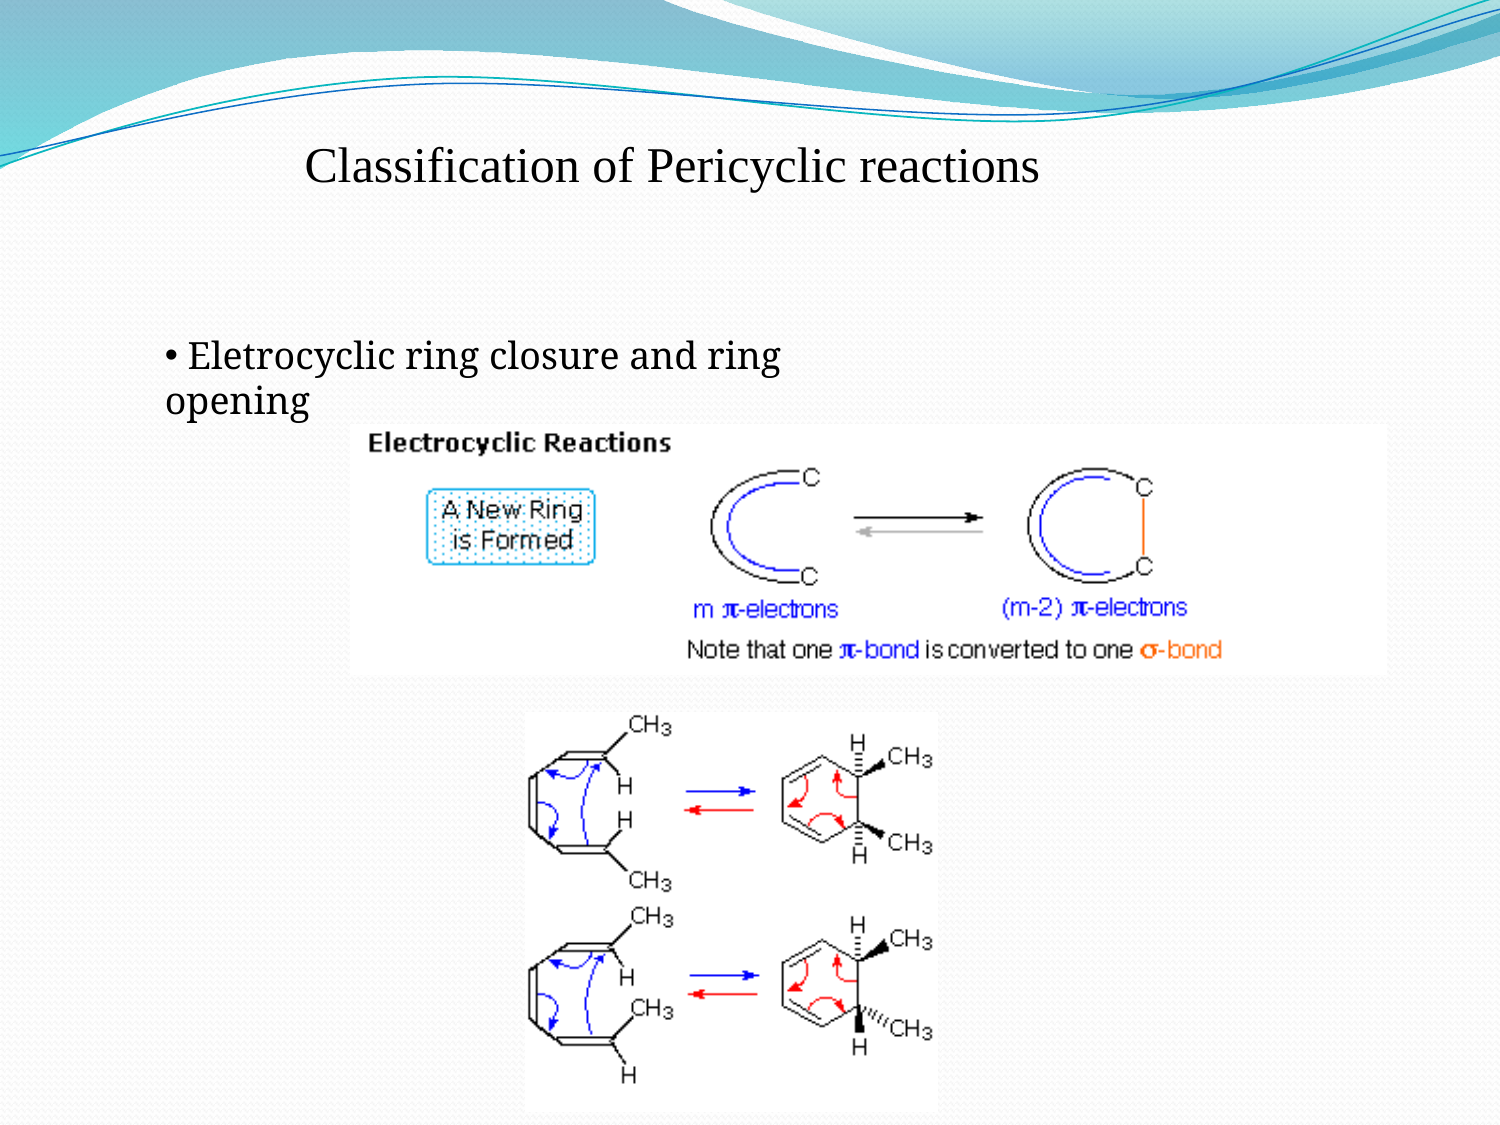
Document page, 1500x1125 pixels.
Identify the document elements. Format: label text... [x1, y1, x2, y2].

text_box Classification of Pericyclic reactions [289, 124, 1056, 200]
picture [524, 712, 938, 1113]
picture [349, 424, 1387, 676]
text_box Eletrocyclic ring closure and ring opening [149, 324, 880, 430]
